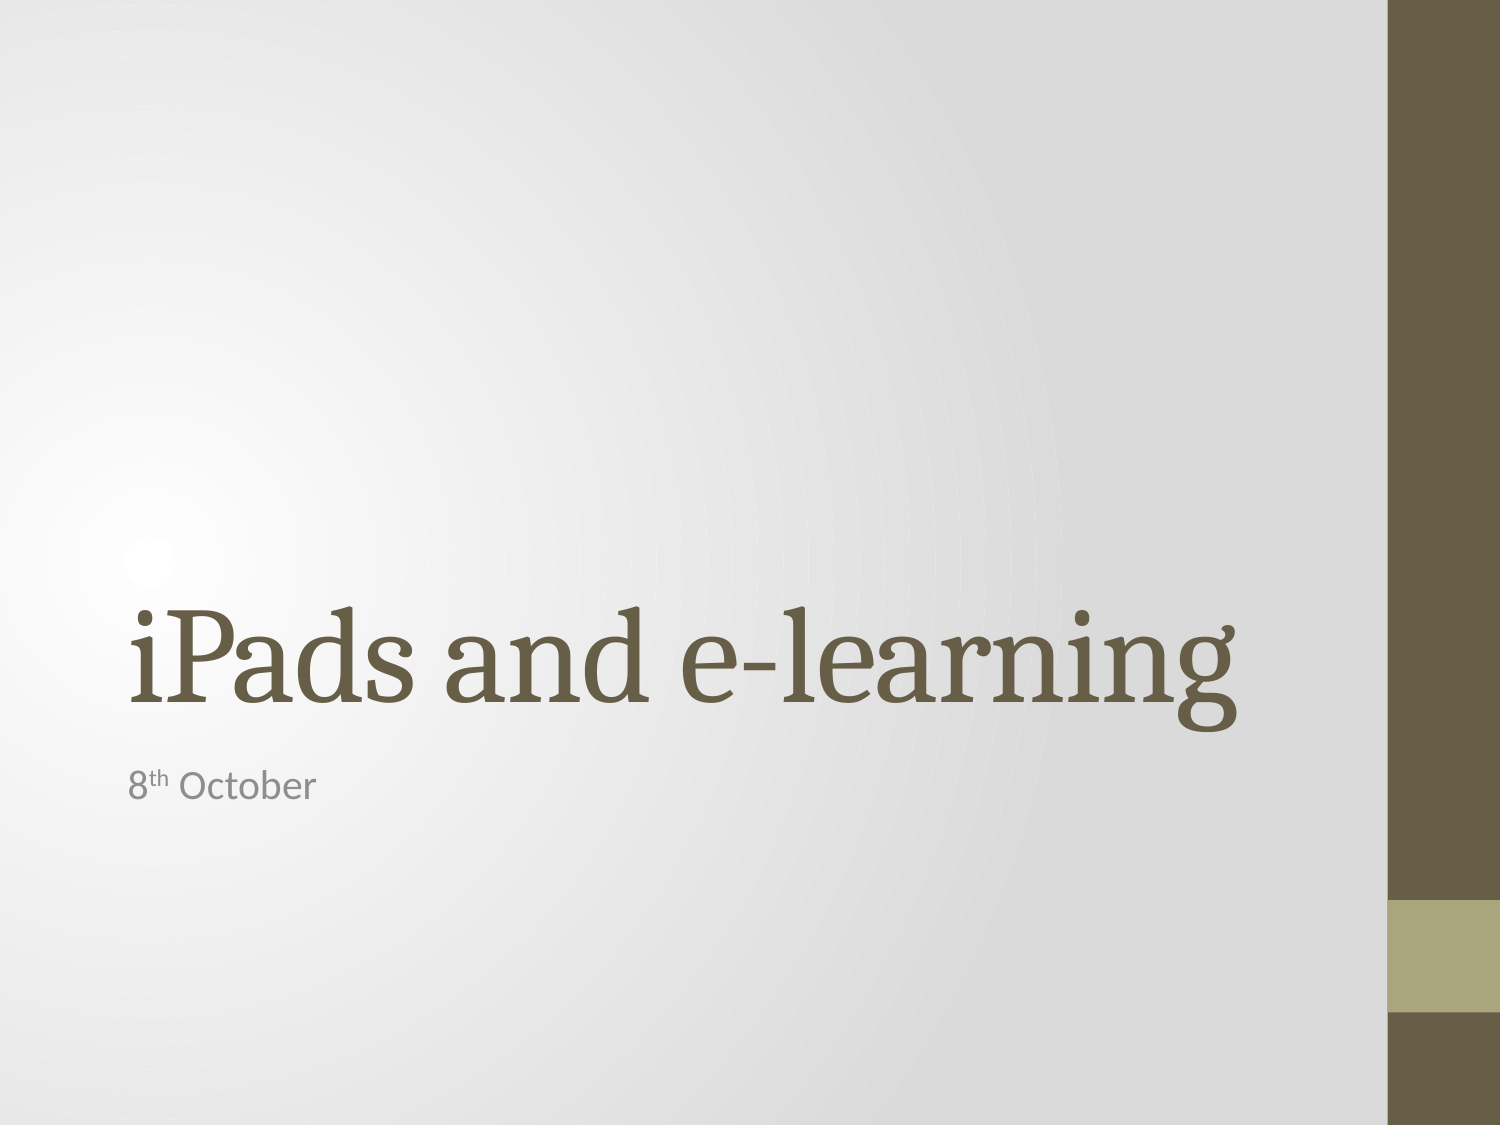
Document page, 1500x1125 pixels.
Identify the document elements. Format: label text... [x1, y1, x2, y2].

subtitle 8th October [112, 750, 1173, 925]
title iPads and e-learning [112, 312, 1350, 738]
